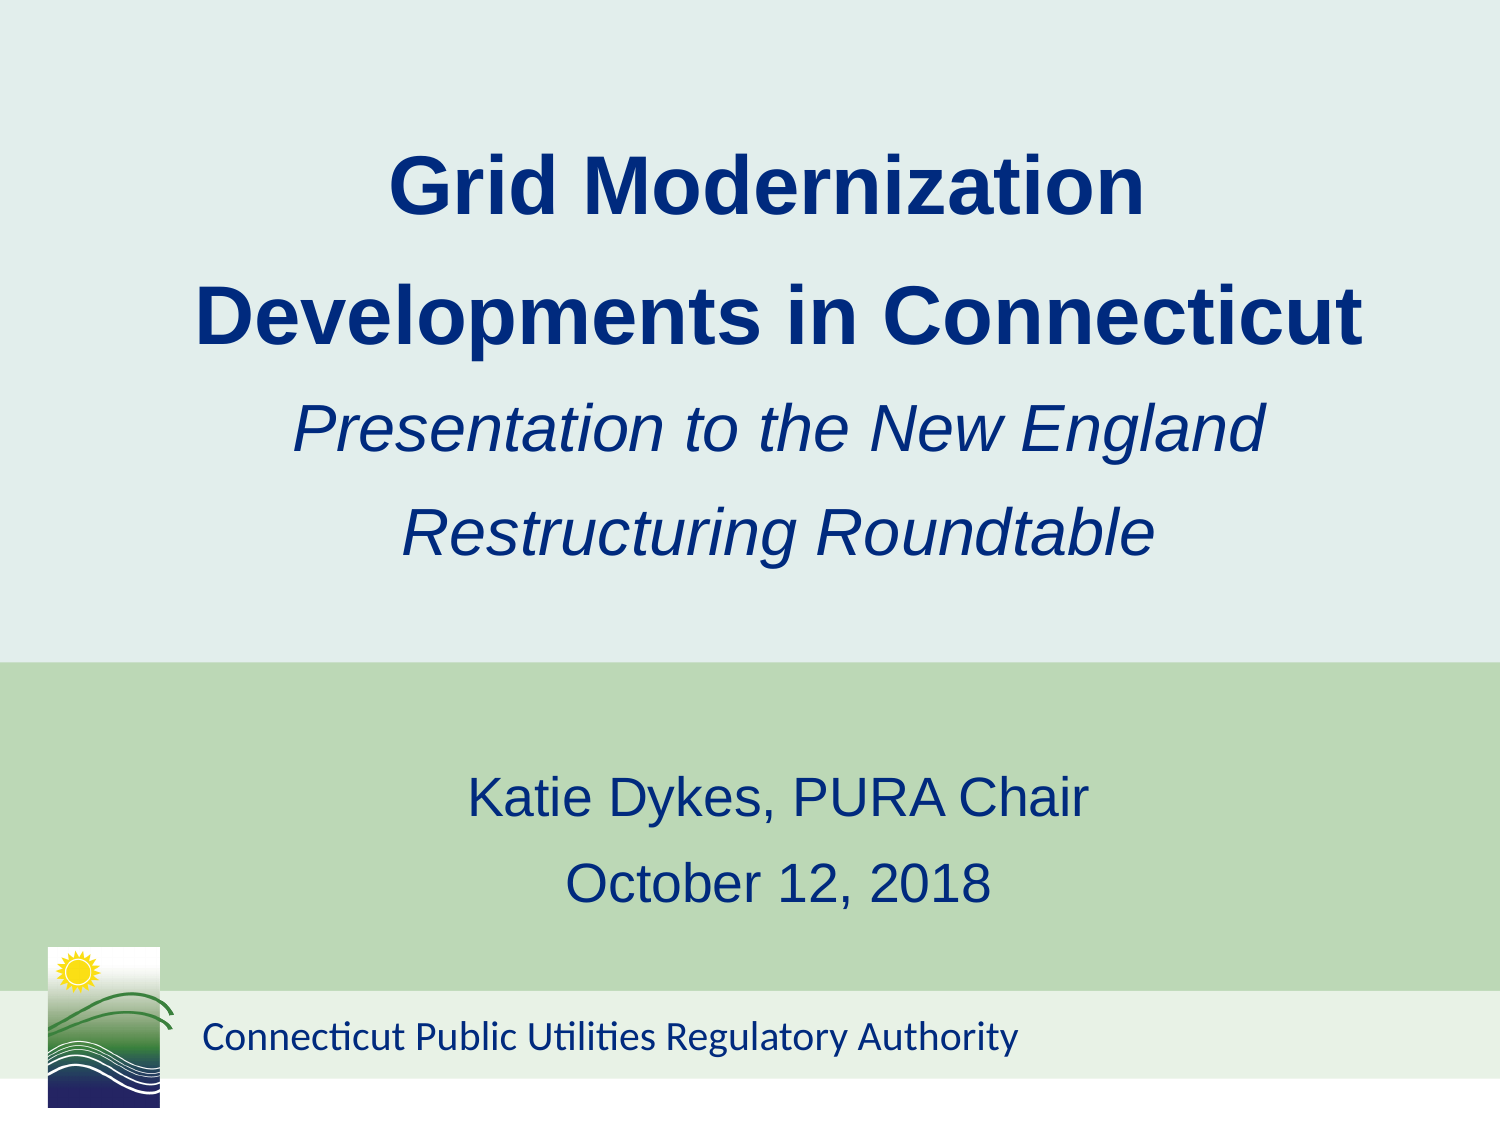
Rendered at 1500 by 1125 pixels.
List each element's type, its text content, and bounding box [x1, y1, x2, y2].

text_box Grid Modernization Developments in Connecticut Presentation to the New England Restructuring Roundtable [141, 279, 1417, 521]
text_box Katie Dykes, PURA Chair October 12, 2018 [254, 733, 1305, 922]
picture [47, 947, 176, 1108]
